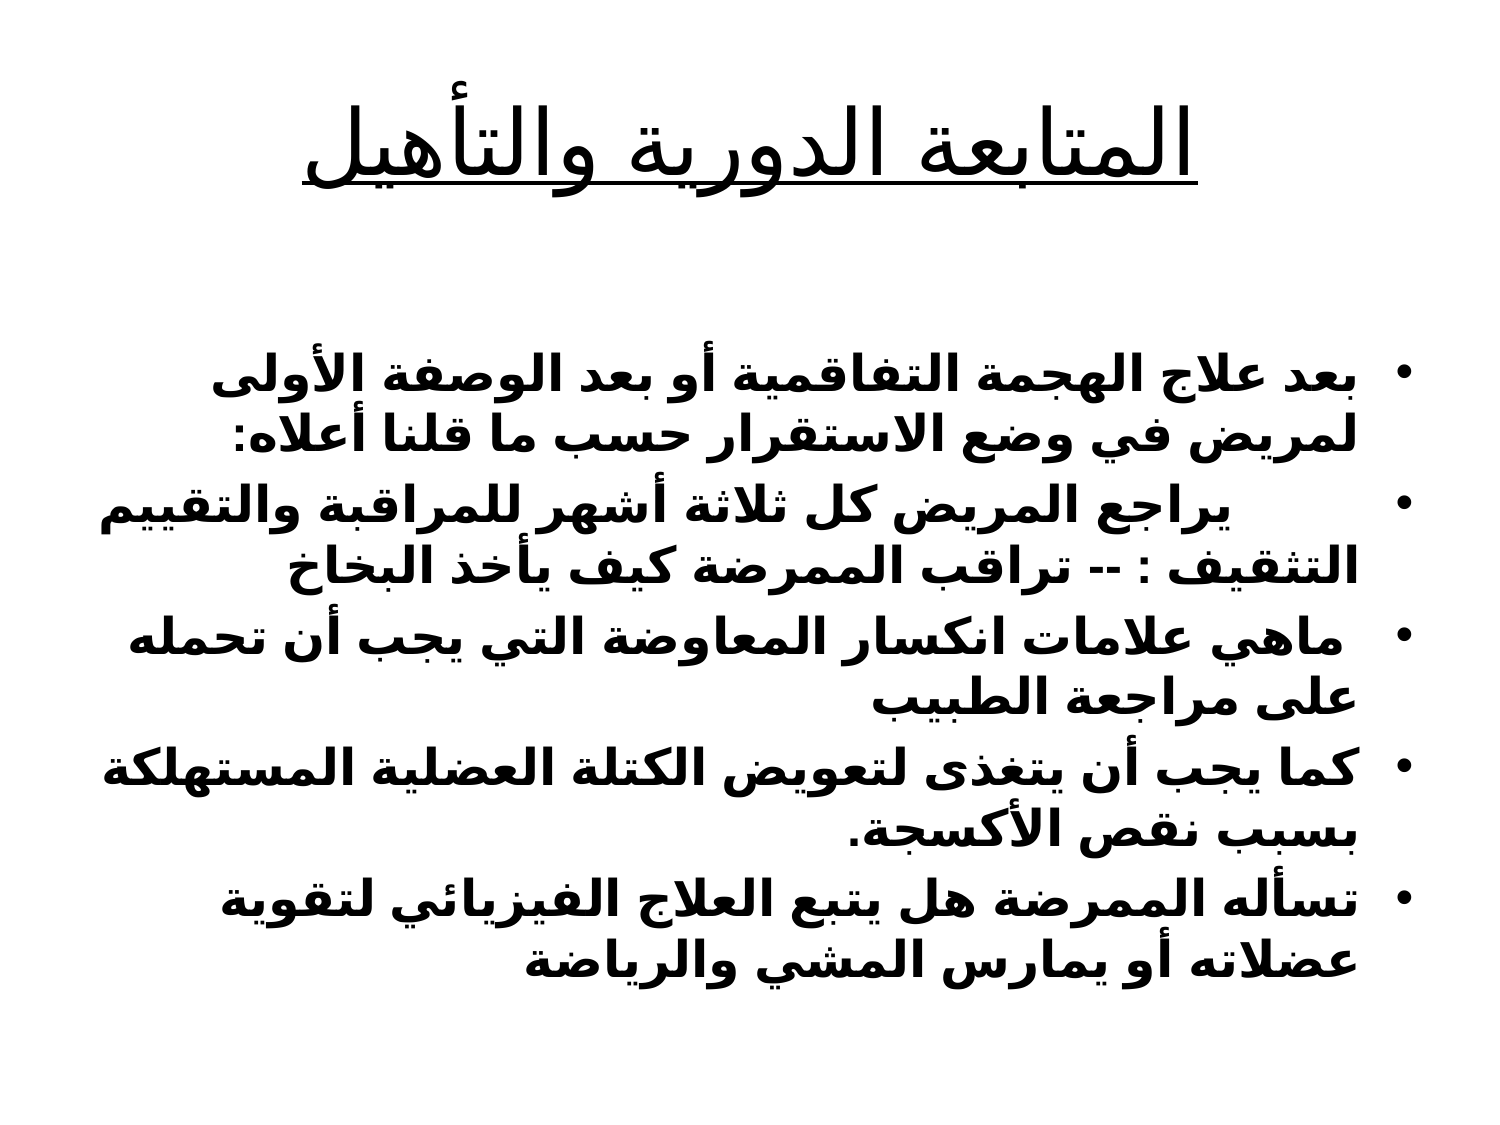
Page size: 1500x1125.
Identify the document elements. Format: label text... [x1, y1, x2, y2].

list بعد علاج الهجمة التفاقمية أو بعد الوصفة الأولى لمريض في وضع الاستقرار حسب ما قلنا أعلاه: يراجع المريض كل ثلاثة أشهر للمراقبة والتقييم التثقيف : -- تراقب الممرضة كيف يأخذ البخاخ ماهي علامات انكسار المعاوضة التي يجب أن تحمله على مراجعة الطبيب كما يجب أن يتغذى لتعويض الكتلة العضلية المستهلكة بسبب نقص الأكسجة. تسأله الممرضة هل يتبع العلاج الفيزيائي لتقوية عضلاته أو يمارس المشي والرياضة [75, 262, 1425, 1005]
title المتابعة الدورية والتأهيل [75, 45, 1425, 233]
